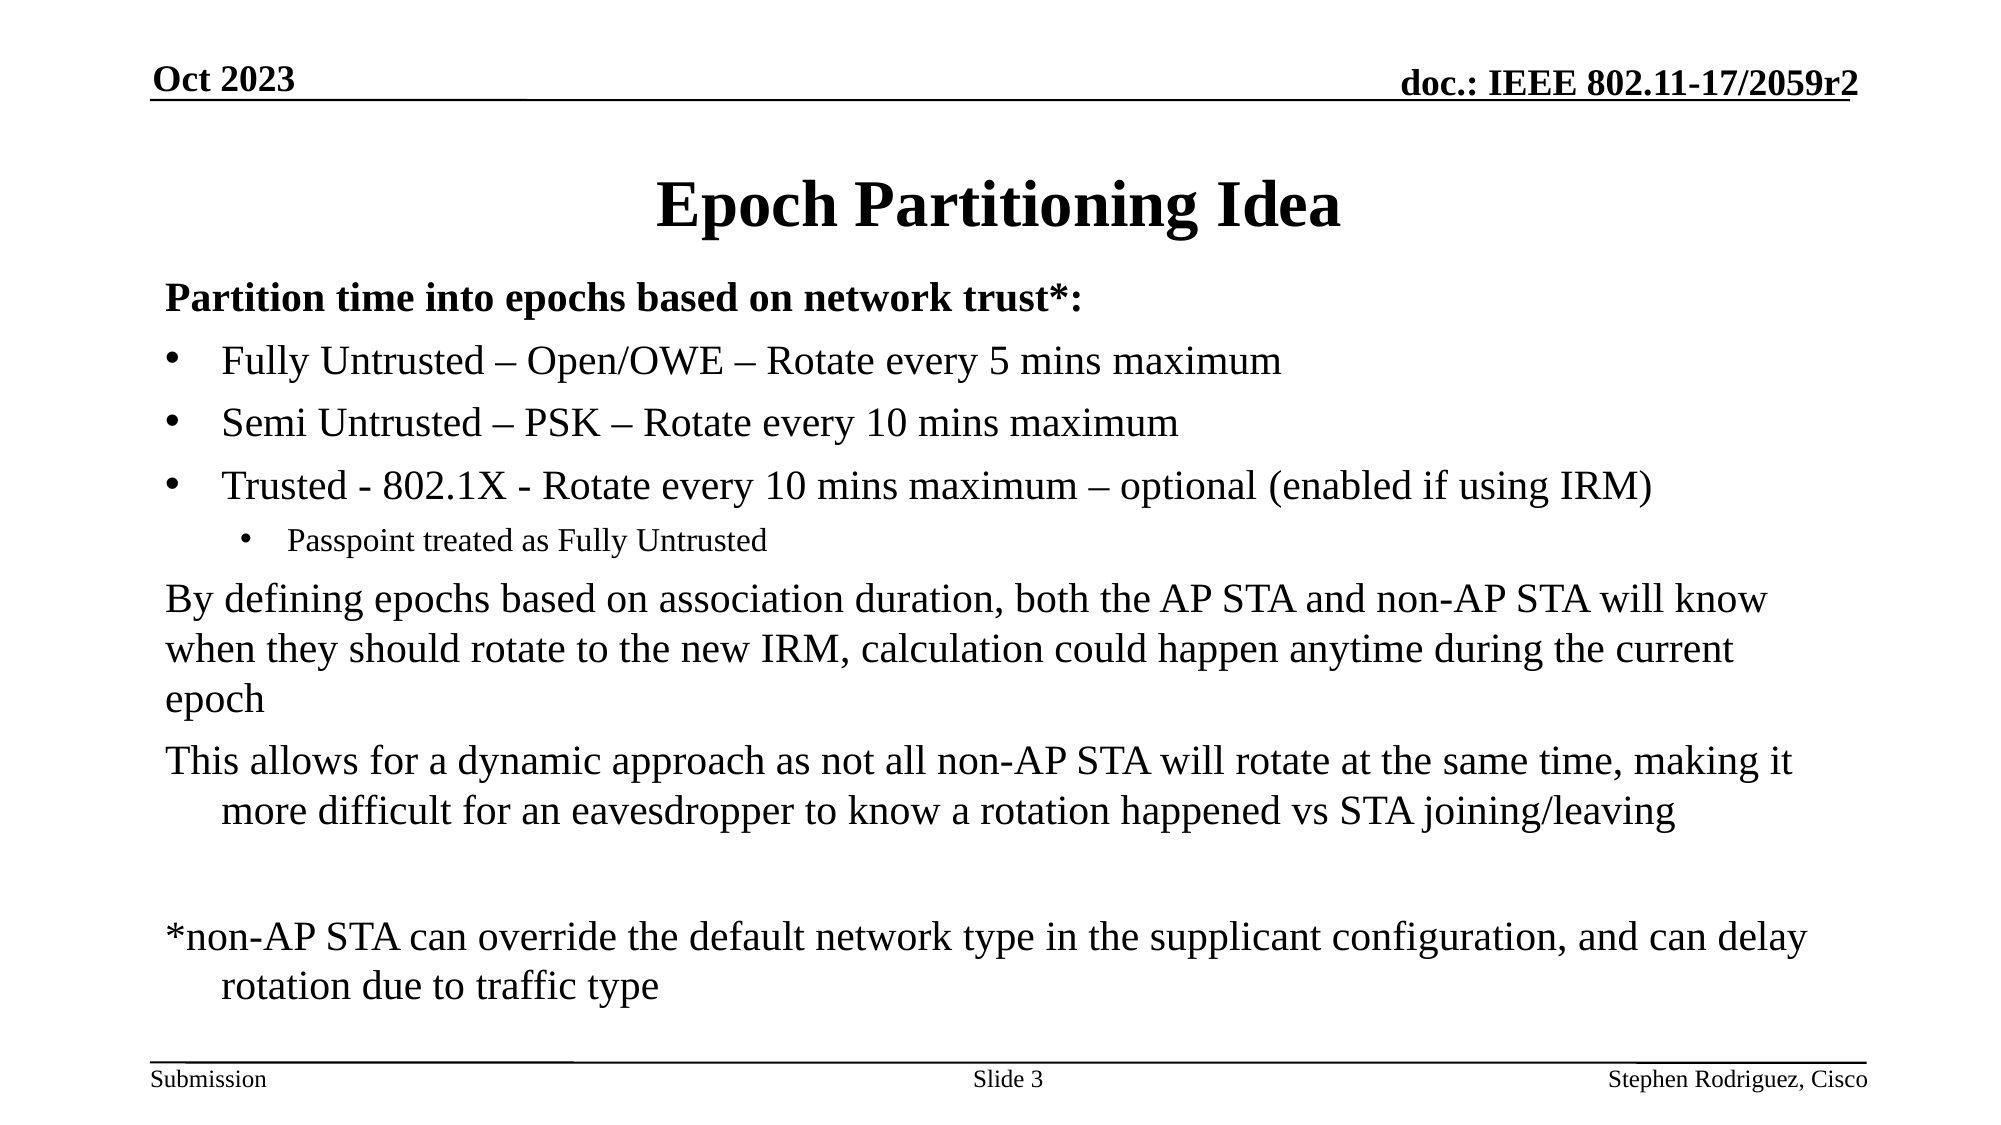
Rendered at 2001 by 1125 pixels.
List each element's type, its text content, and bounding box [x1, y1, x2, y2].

footer Stephen Rodriguez, Cisco [1171, 1061, 1869, 1093]
title Epoch Partitioning Idea [149, 112, 1850, 262]
list Partition time into epochs based on network trust*:​ Fully Untrusted – Open/OWE – Rotate every 5 mins ​maximum Semi Untrusted – PSK – Rotate every 10 mins maximum Trusted - 802.1X - Rotate every 10 mins maximum – optional​ (enabled if using IRM) Passpoint treated as Fully Untrusted By defining epochs based on association duration, both the AP STA and non-AP STA will know when they should rotate to the new IRM​, calculation could happen anytime during the current epoch This allows for a dynamic approach as not all non-AP STA will rotate at the same time, making it more difficult for an eavesdropper to know a rotation happened vs STA joining/leaving *non-AP STA can override the default network type in the supplicant configuration, and can delay rotation due to traffic type [149, 262, 1850, 1038]
slide_number Slide 3 [950, 1061, 1067, 1123]
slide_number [152, 54, 563, 100]
